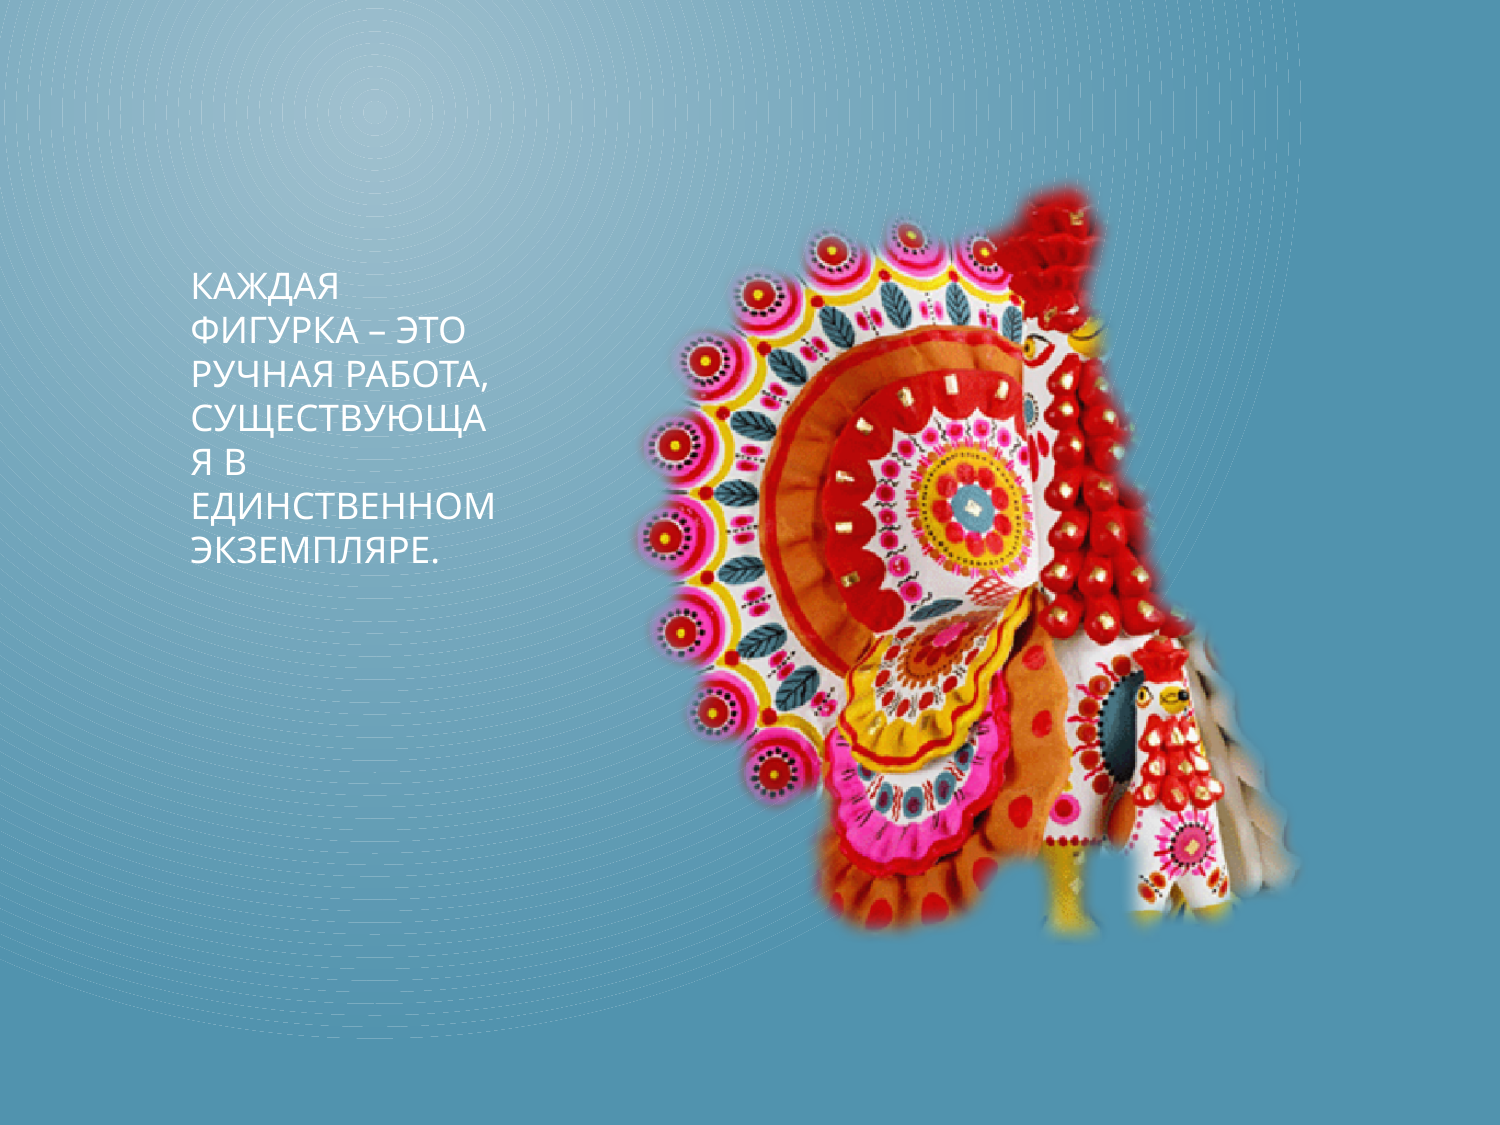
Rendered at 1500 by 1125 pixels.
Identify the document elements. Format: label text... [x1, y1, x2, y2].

title Каждая фигурка – это ручная работа, существующая в единственном экземпляре. [175, 254, 516, 580]
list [596, 148, 1329, 968]
